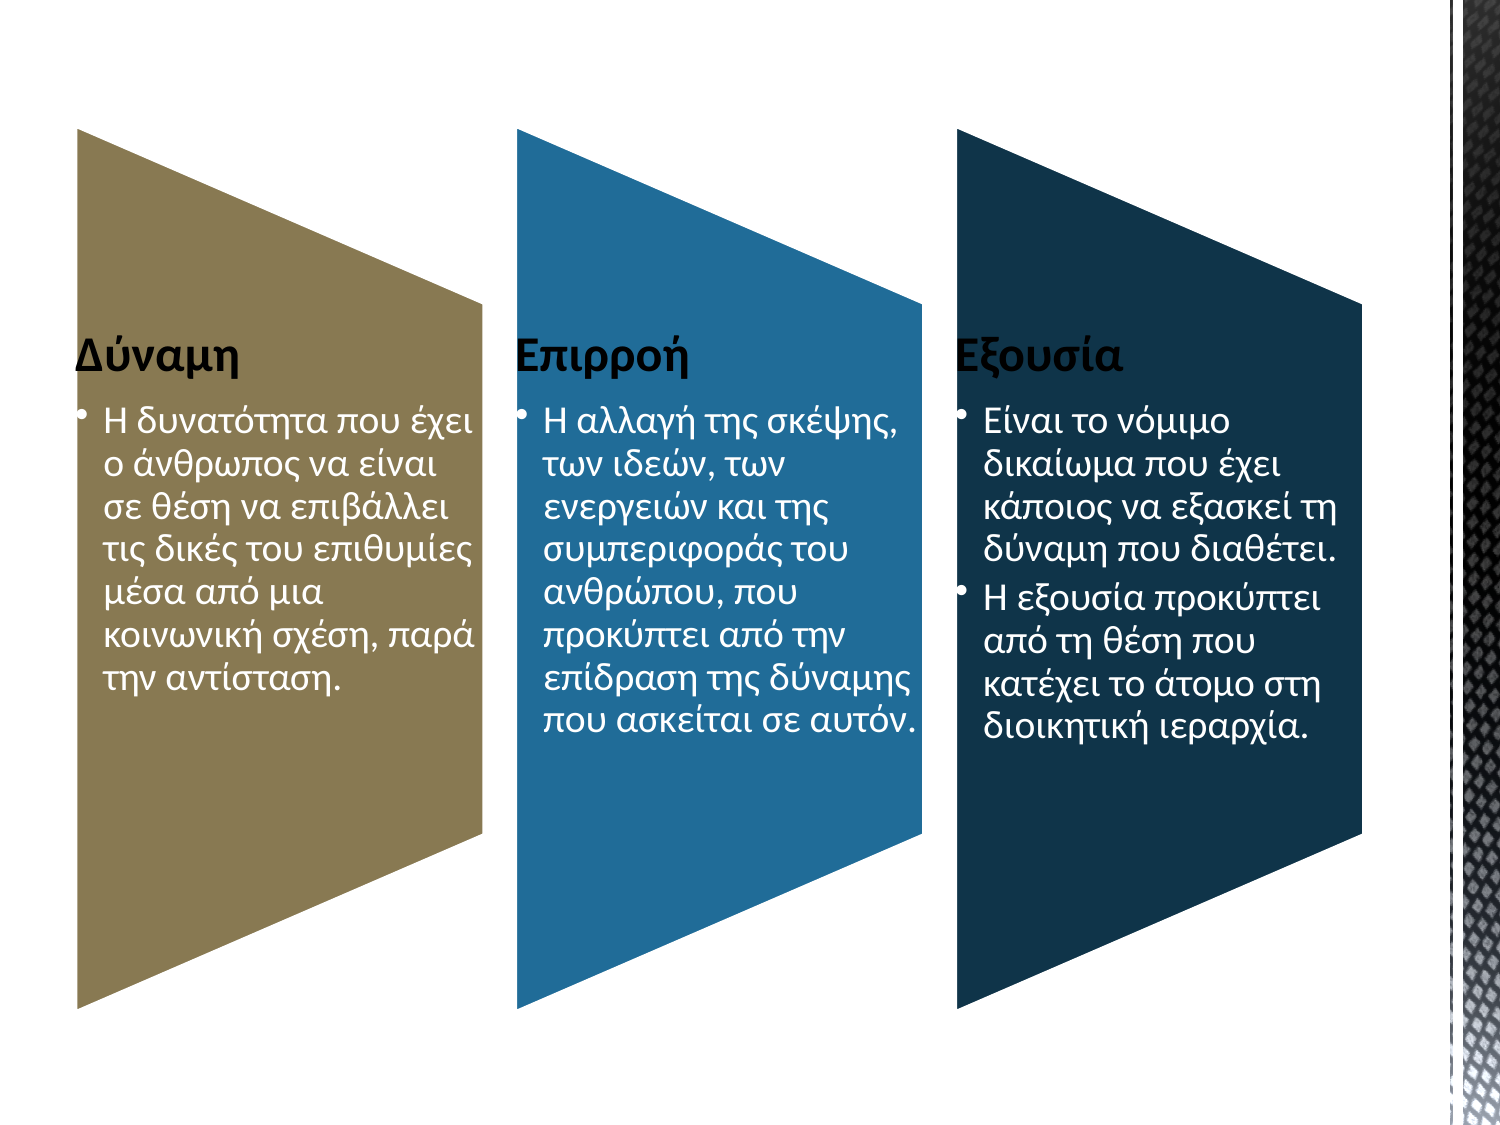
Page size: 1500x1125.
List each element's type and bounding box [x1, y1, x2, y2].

picture [1447, 0, 1500, 1125]
list [74, 125, 1365, 1013]
